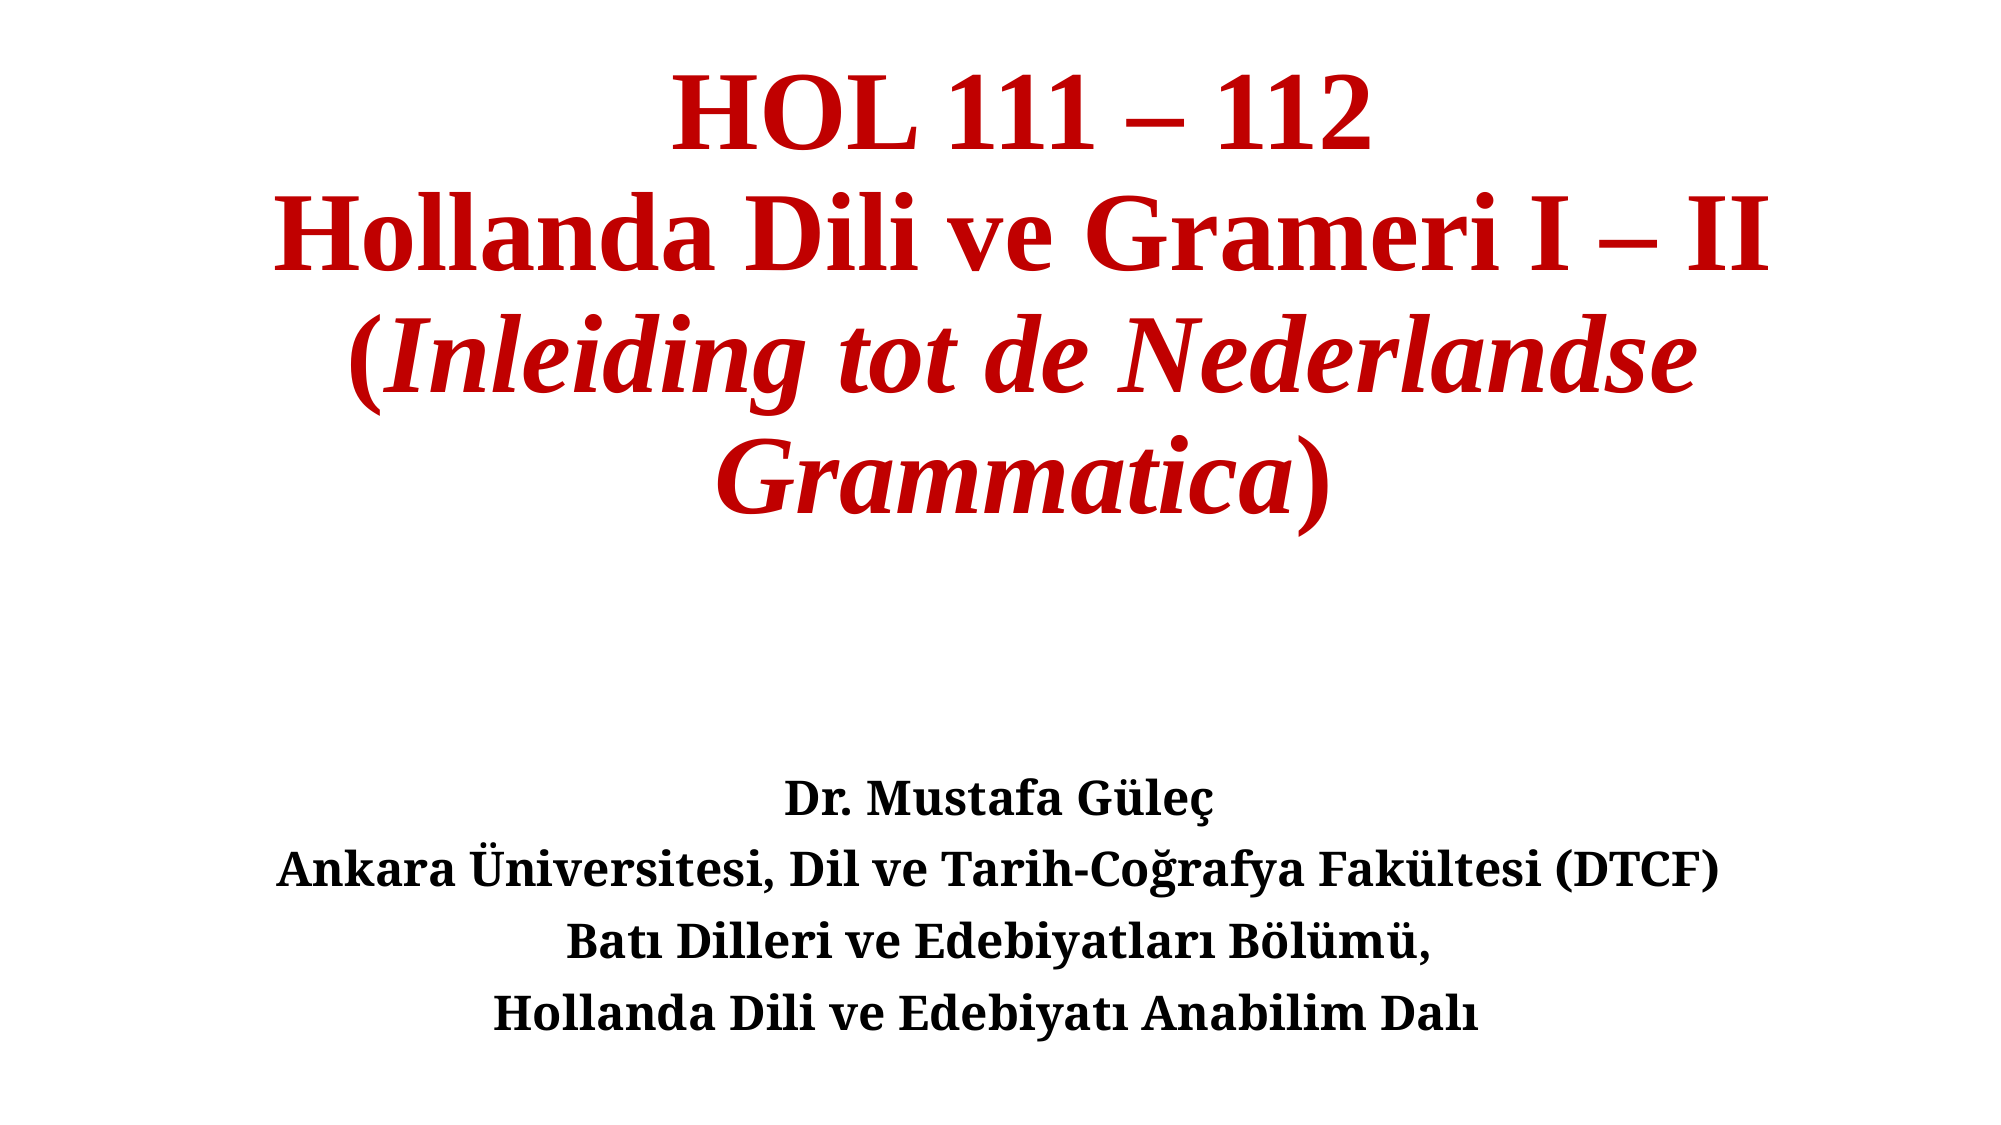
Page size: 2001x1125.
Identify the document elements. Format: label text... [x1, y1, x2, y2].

subtitle Dr. Mustafa Güleç Ankara Üniversitesi, Dil ve Tarih-Coğrafya Fakültesi (DTCF) Batı Dilleri ve Edebiyatları Bölümü, Hollanda Dili ve Edebiyatı Anabilim Dalı [249, 766, 1750, 1065]
title HOL 111 – 112 Hollanda Dili ve Grameri I – II (Inleiding tot de Nederlandse Grammatica) [161, 23, 1886, 546]
